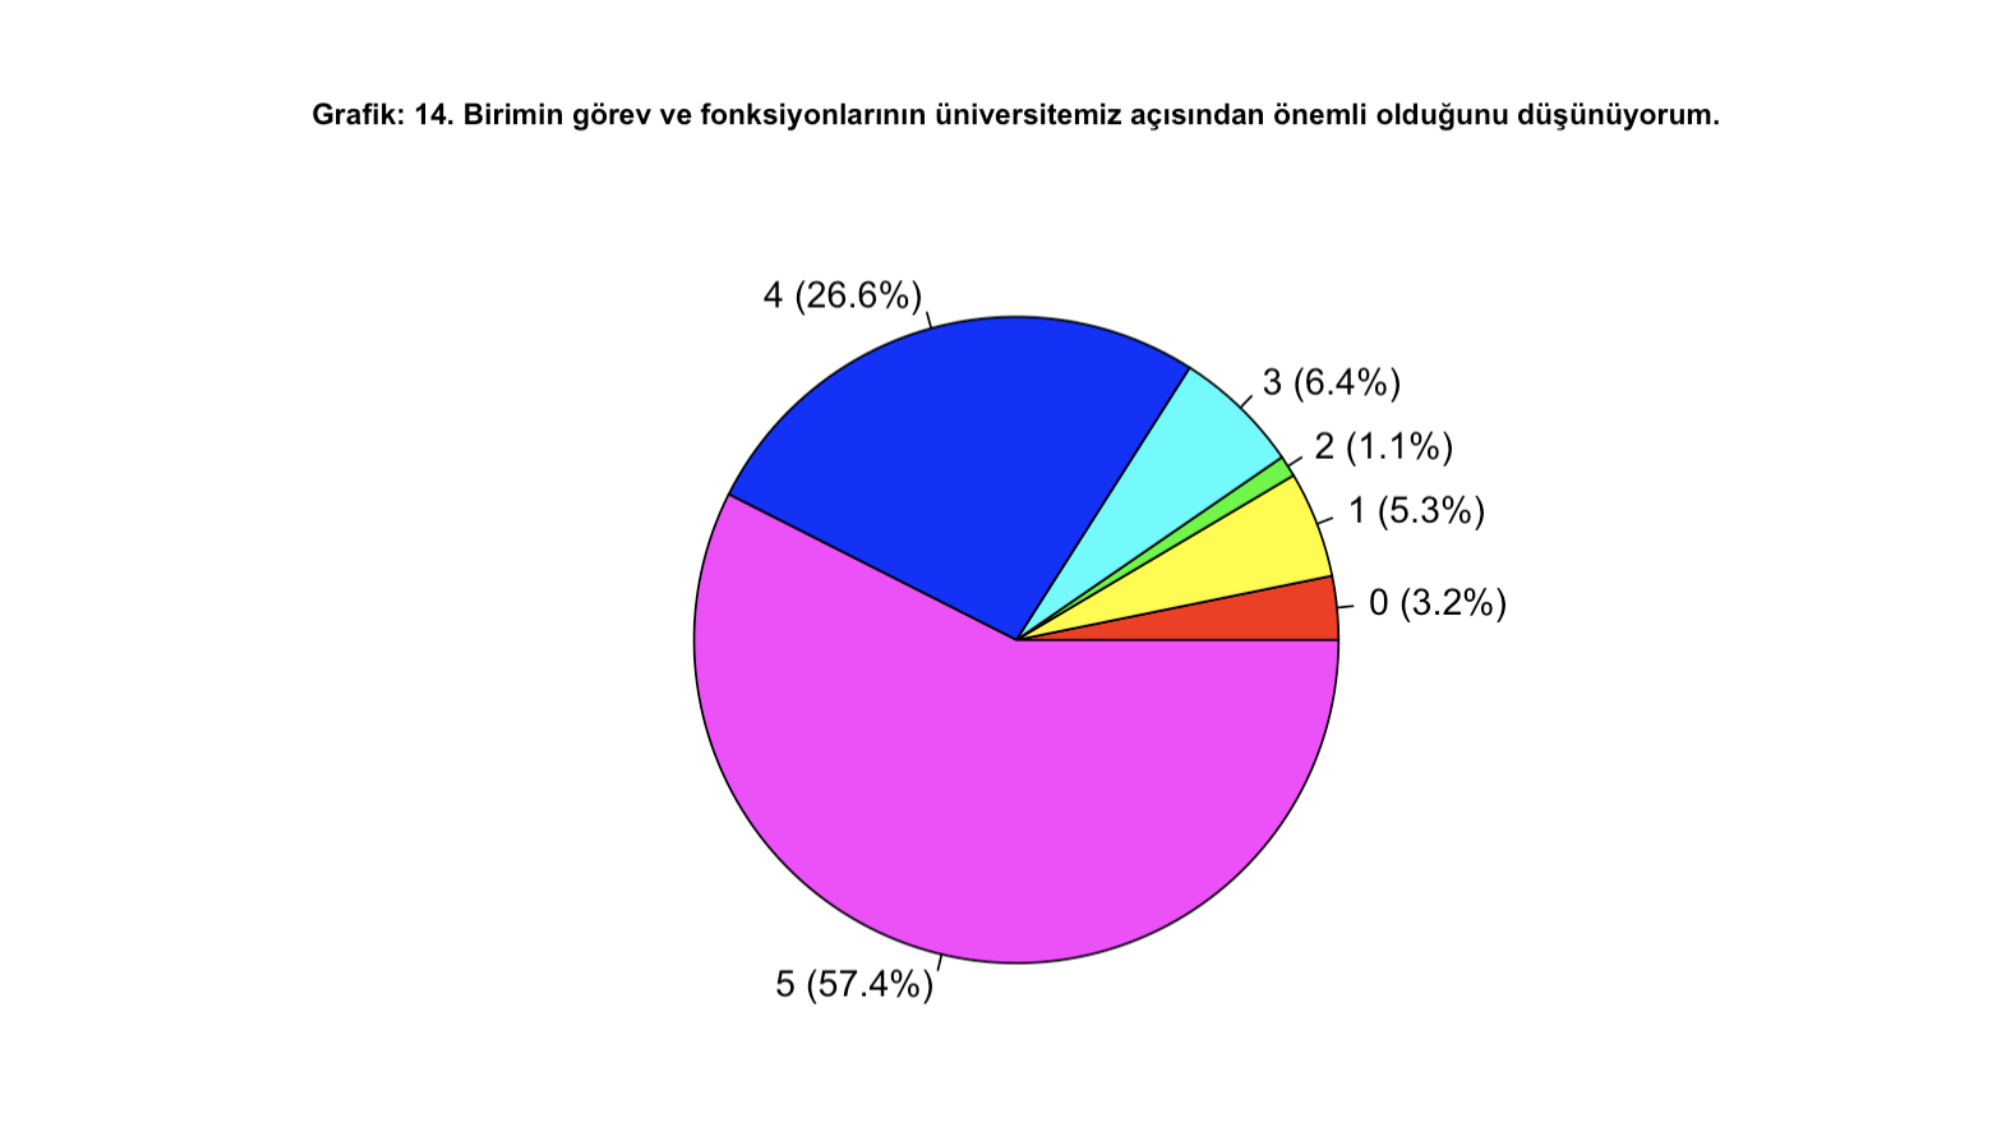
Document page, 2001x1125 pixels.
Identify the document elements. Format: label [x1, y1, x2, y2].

picture [248, 68, 1752, 1057]
